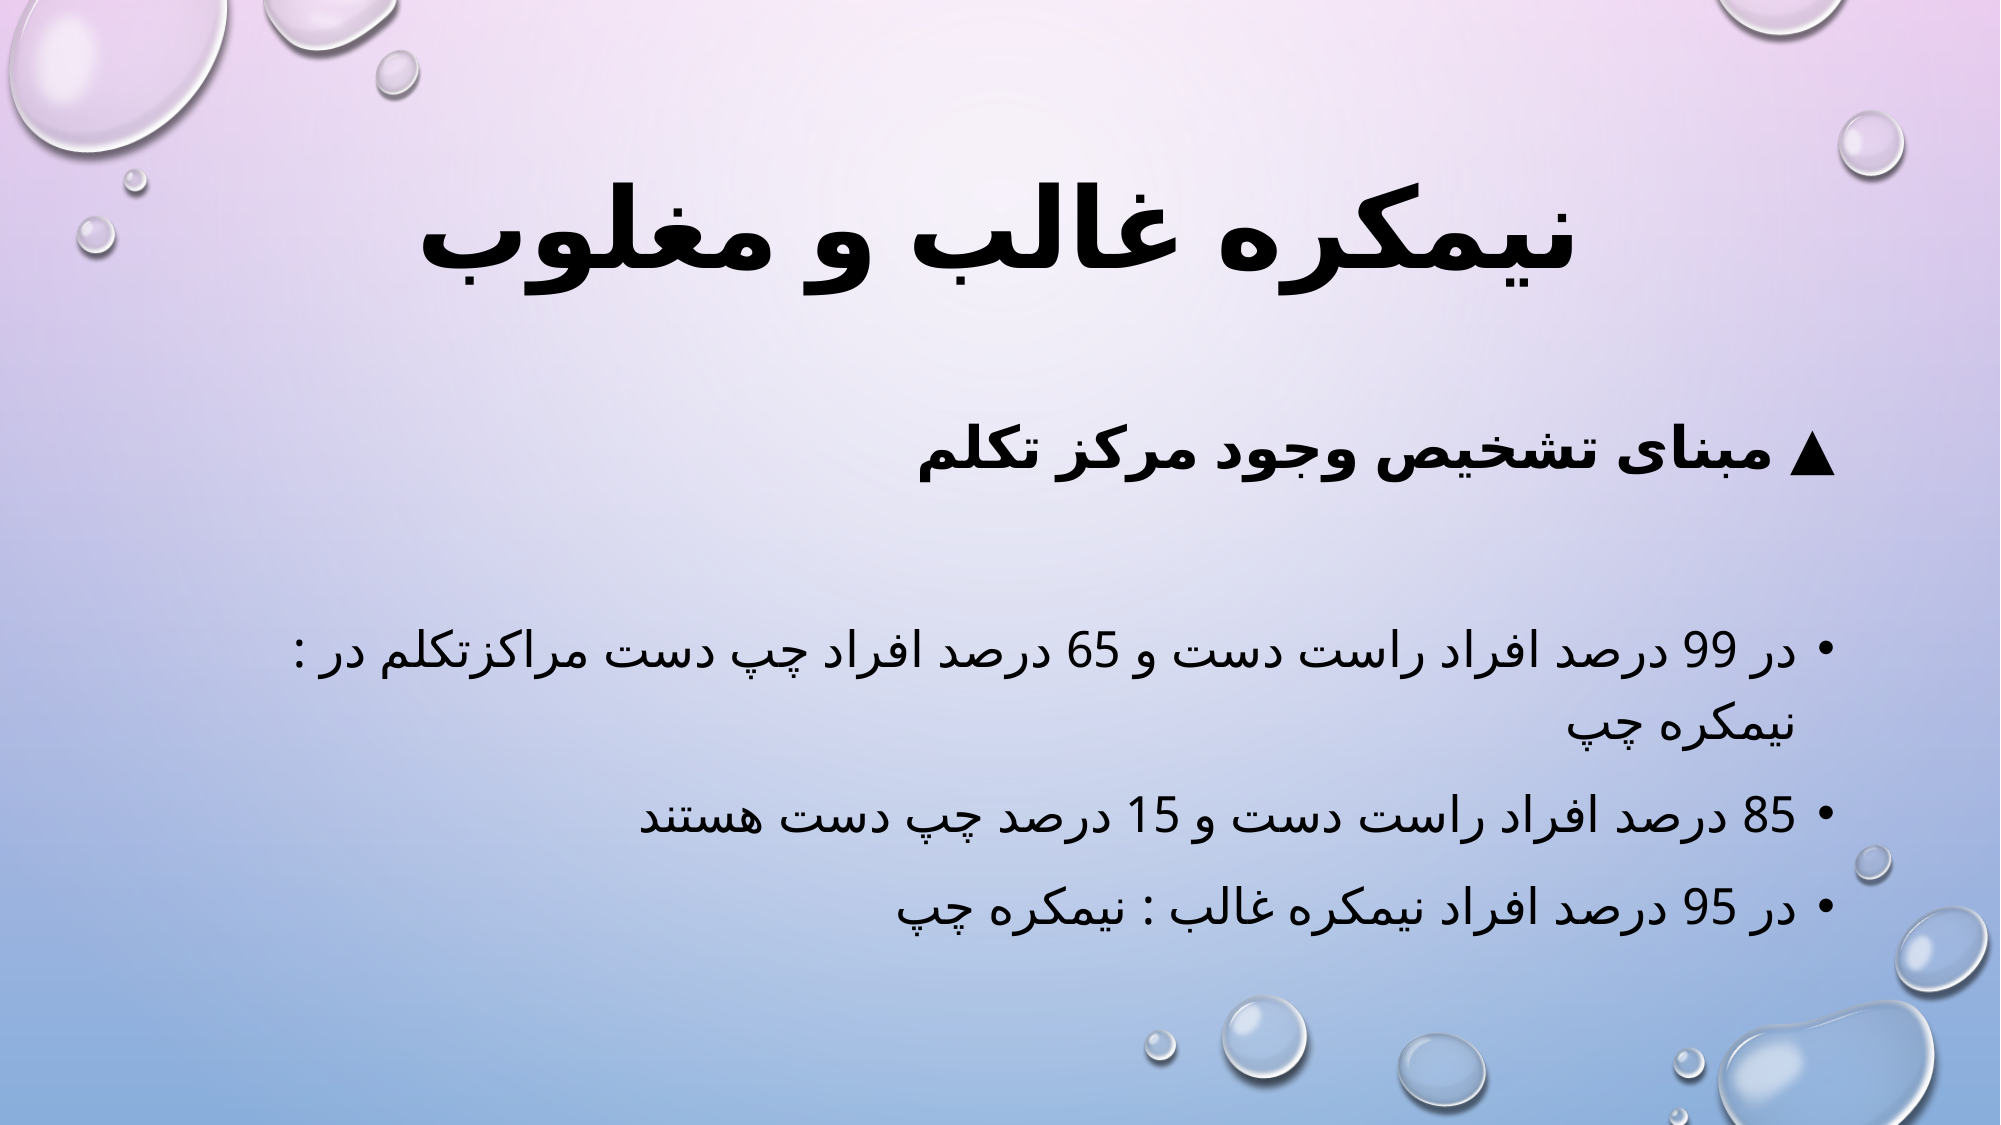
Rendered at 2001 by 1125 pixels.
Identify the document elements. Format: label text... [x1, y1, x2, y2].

title نیمکره غالب و مغلوب [149, 101, 1851, 364]
list ▲ مبنای تشخیص وجود مرکز تکلم در 99 درصد افراد راست دست و 65 درصد افراد چپ دست مراکزتکلم در : نیمکره چپ 85 درصد افراد راست دست و 15 درصد چپ دست هستند در 95 درصد افراد نیمکره غالب : نیمکره چپ [149, 388, 1850, 950]
picture [0, 0, 2000, 1125]
